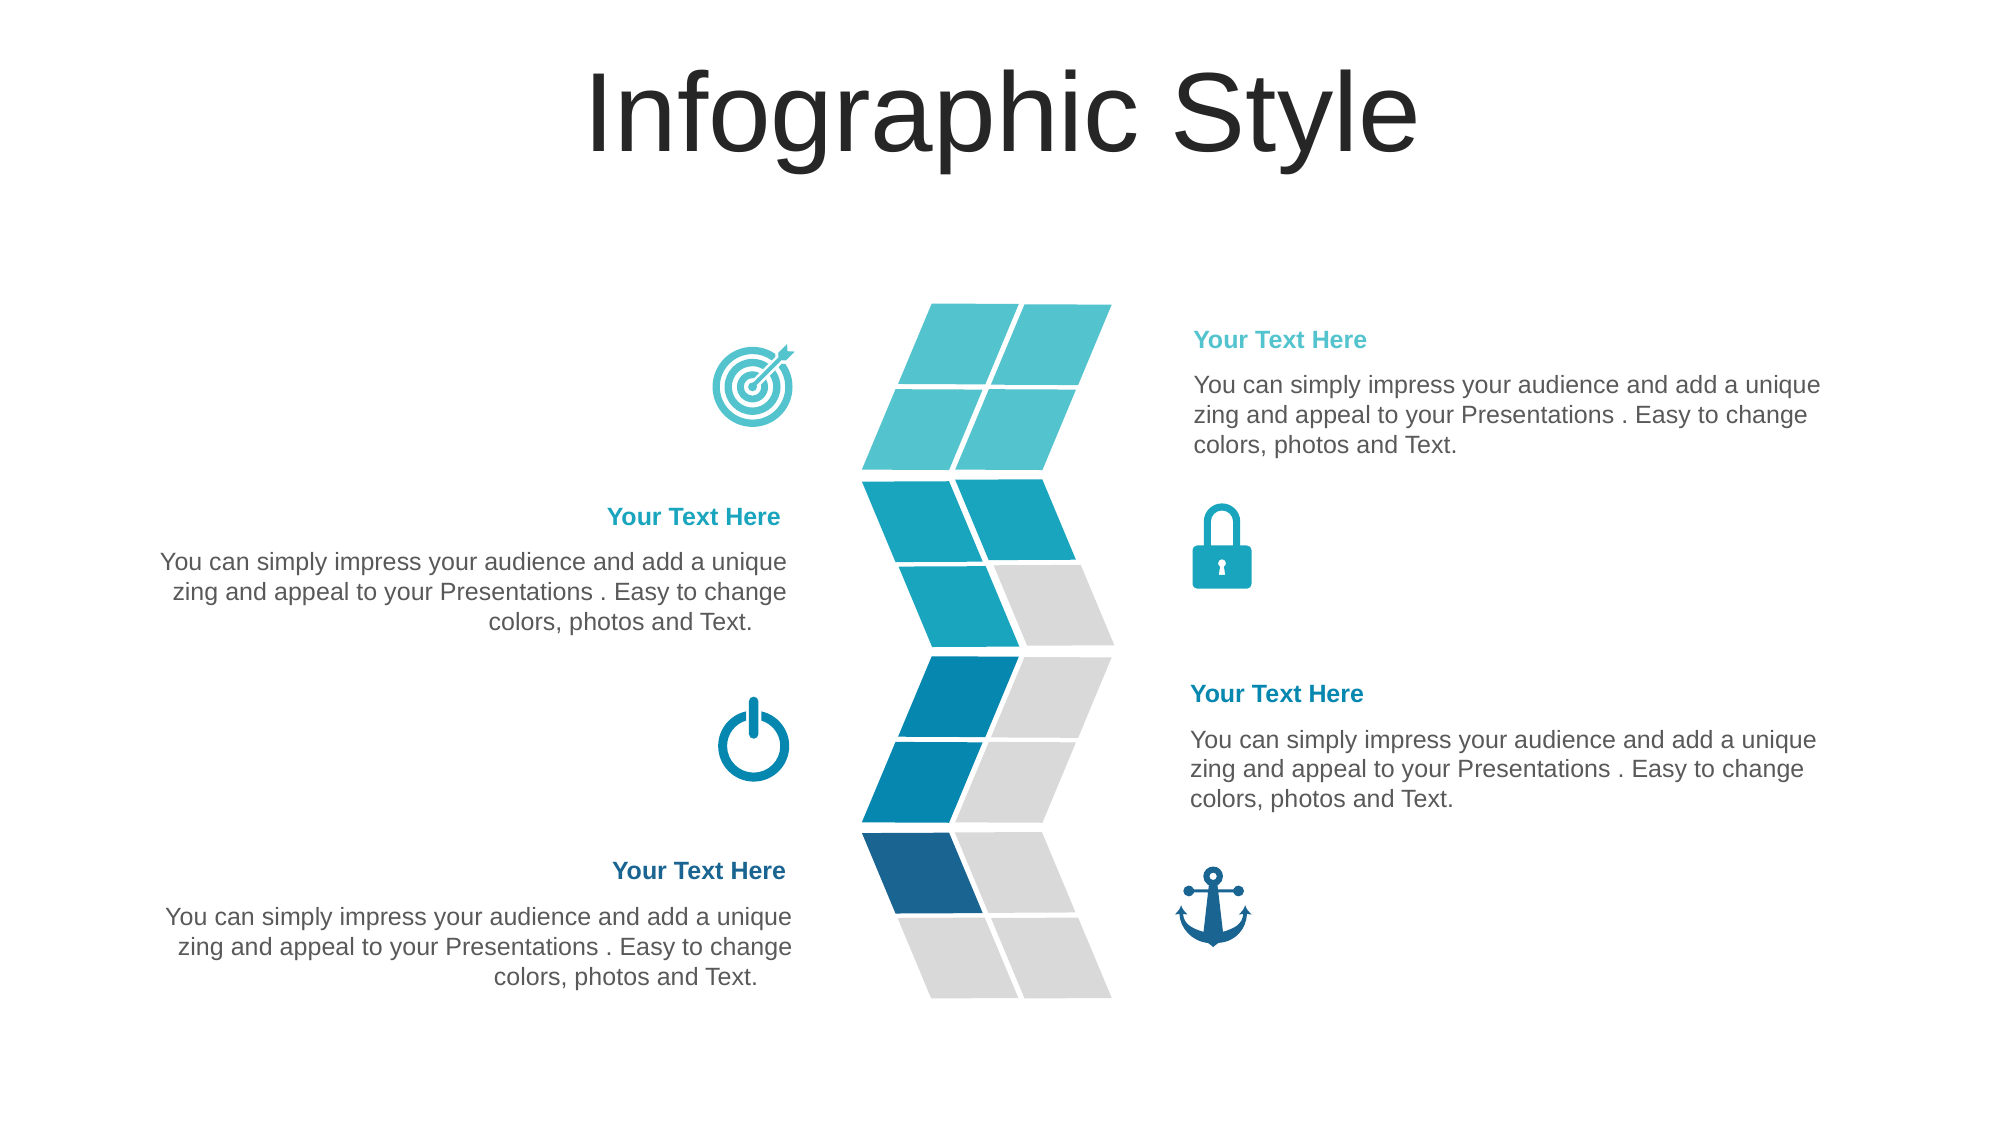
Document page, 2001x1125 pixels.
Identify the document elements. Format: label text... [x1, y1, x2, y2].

text_box [1171, 865, 1255, 949]
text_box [1175, 670, 1852, 822]
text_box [118, 493, 804, 645]
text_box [1178, 315, 1855, 468]
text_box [123, 847, 809, 999]
list Infographic Style [53, 55, 1952, 175]
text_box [849, 295, 1127, 1007]
text_box [1191, 502, 1253, 590]
text_box [711, 341, 798, 428]
text_box [717, 695, 791, 783]
